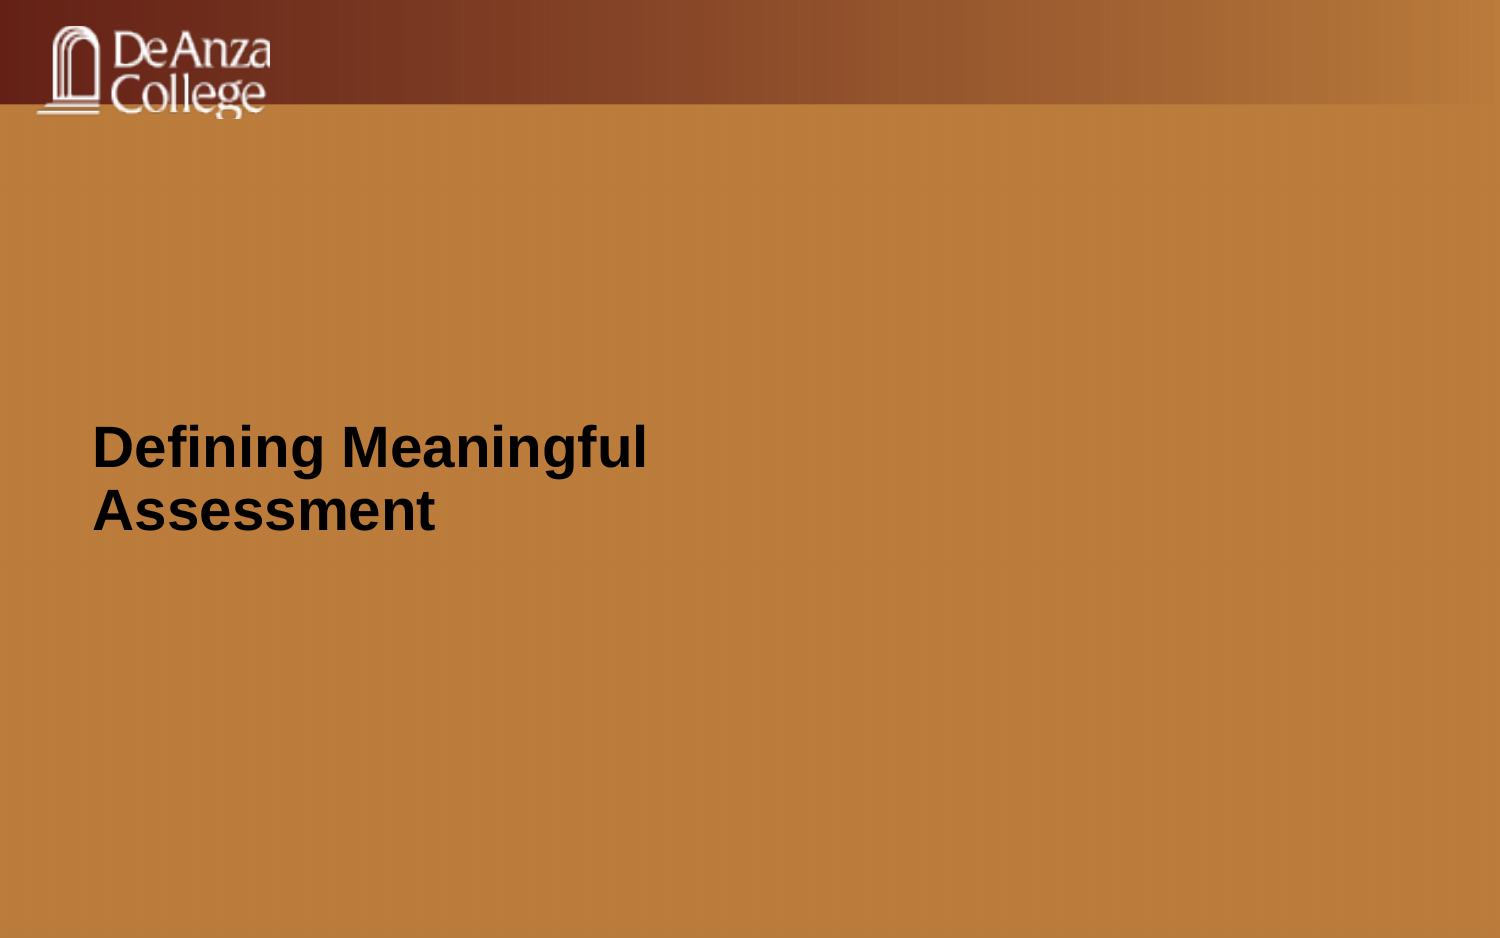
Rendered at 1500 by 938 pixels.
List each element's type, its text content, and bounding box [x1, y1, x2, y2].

picture [0, 0, 1500, 938]
title Defining Meaningful Assessment [77, 411, 1004, 549]
